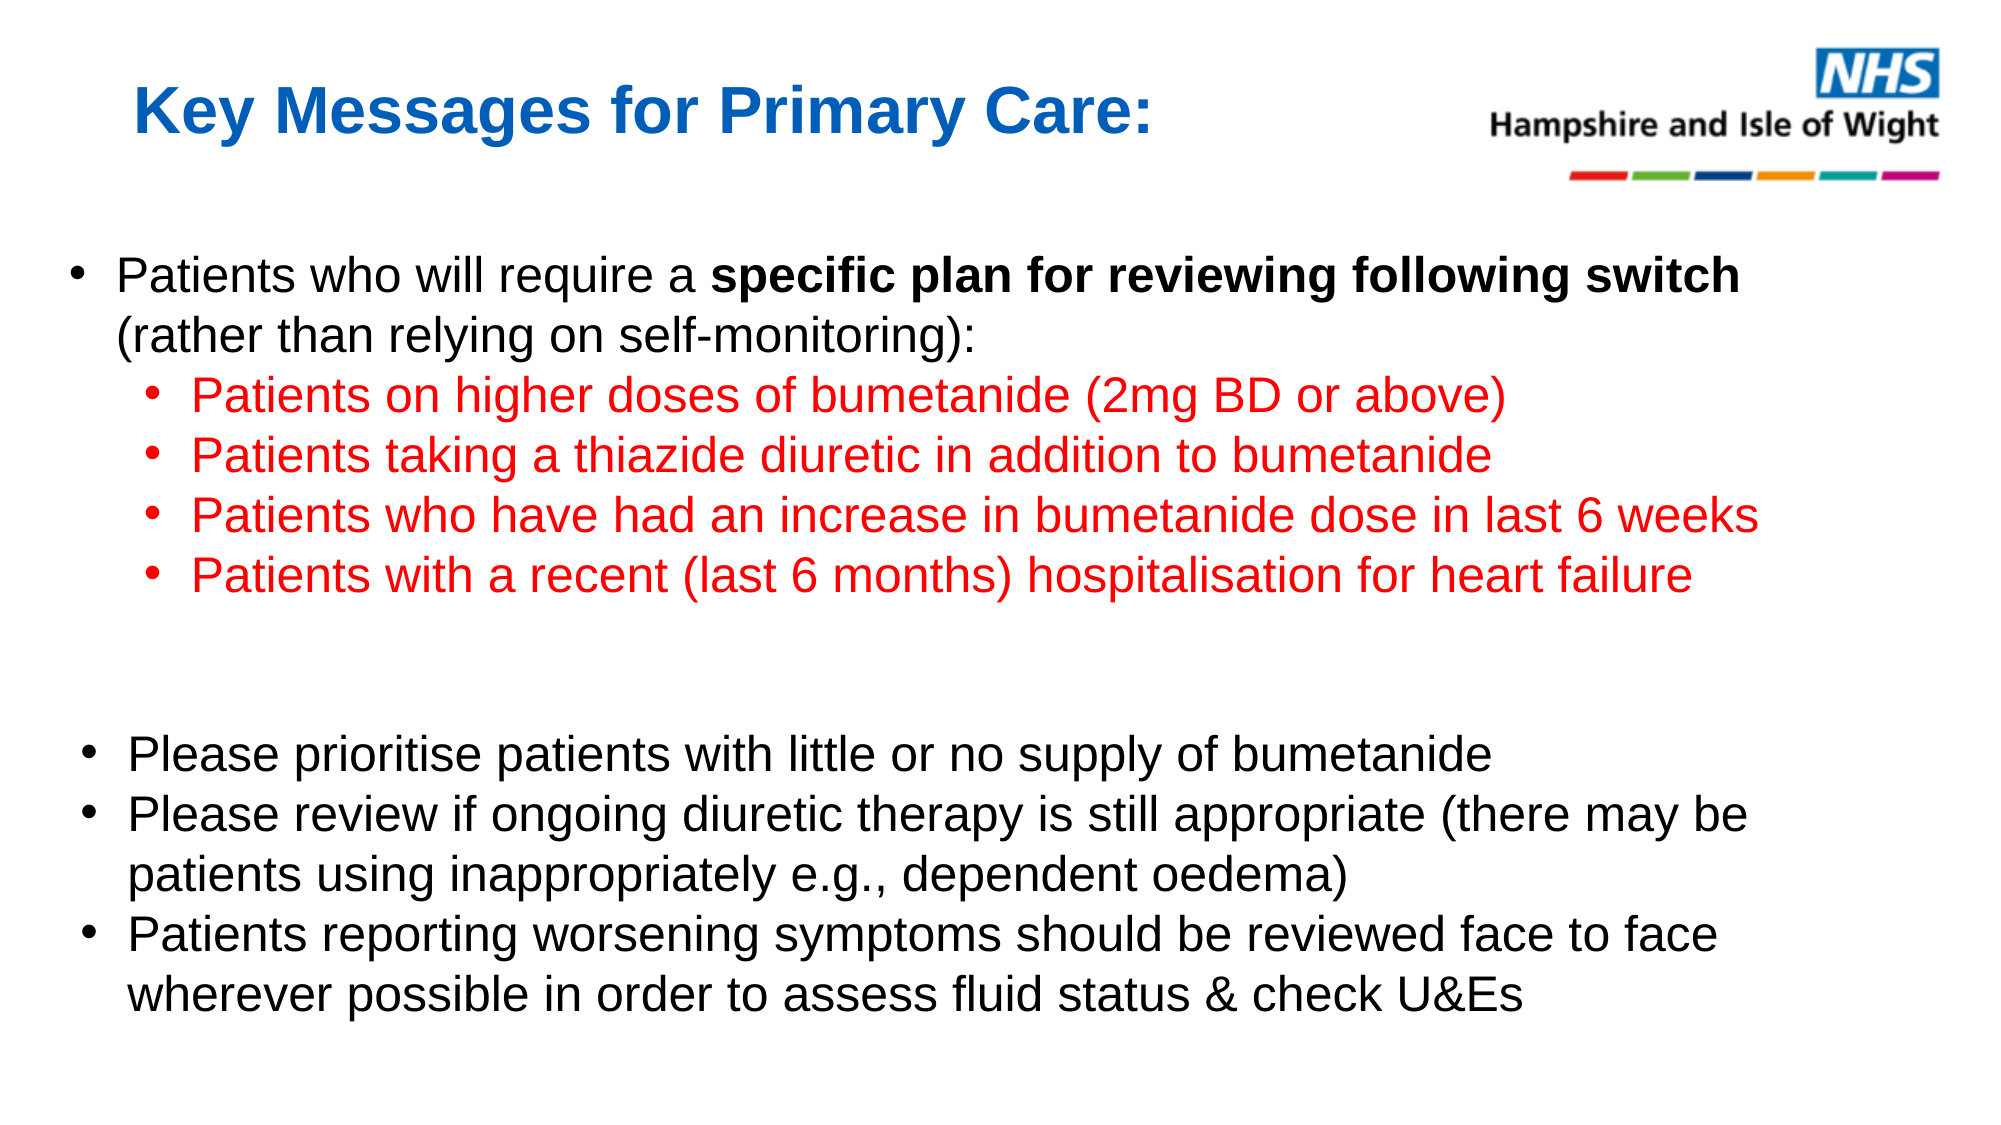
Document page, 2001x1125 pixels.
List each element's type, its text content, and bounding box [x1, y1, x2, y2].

picture [1476, 27, 1946, 203]
text_box Please prioritise patients with little or no supply of bumetanide Please review if ongoing diuretic therapy is still appropriate (there may be patients using inappropriately e.g., dependent oedema) Patients reporting worsening symptoms should be reviewed face to face wherever possible in order to assess fluid status & check U&Es [65, 713, 1907, 1029]
text_box Key Messages for Primary Care: [118, 59, 1476, 155]
text_box Patients who will require a specific plan for reviewing following switch (rather than relying on self-monitoring): Patients on higher doses of bumetanide (2mg BD or above) Patients taking a thiazide diuretic in addition to bumetanide Patients who have had an increase in bumetanide dose in last 6 weeks Patients with a recent (last 6 months) hospitalisation for heart failure [54, 234, 1881, 665]
